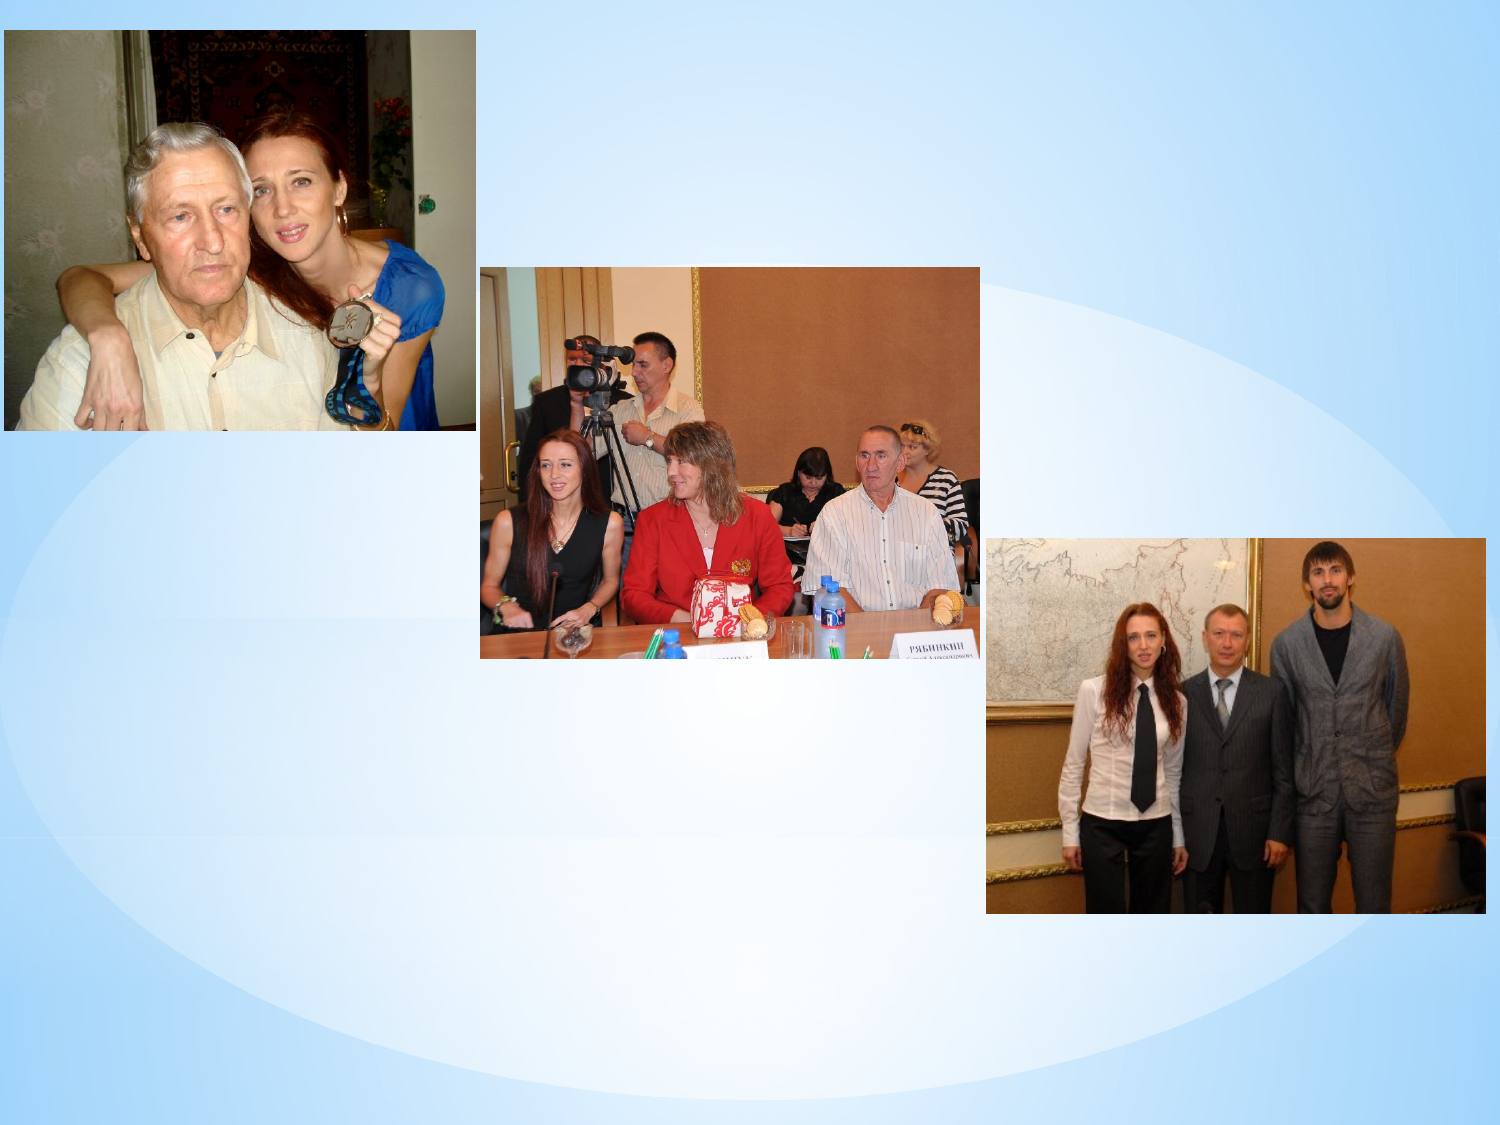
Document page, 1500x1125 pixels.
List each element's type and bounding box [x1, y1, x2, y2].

picture [985, 538, 1486, 914]
list [479, 266, 980, 660]
picture [3, 30, 477, 431]
